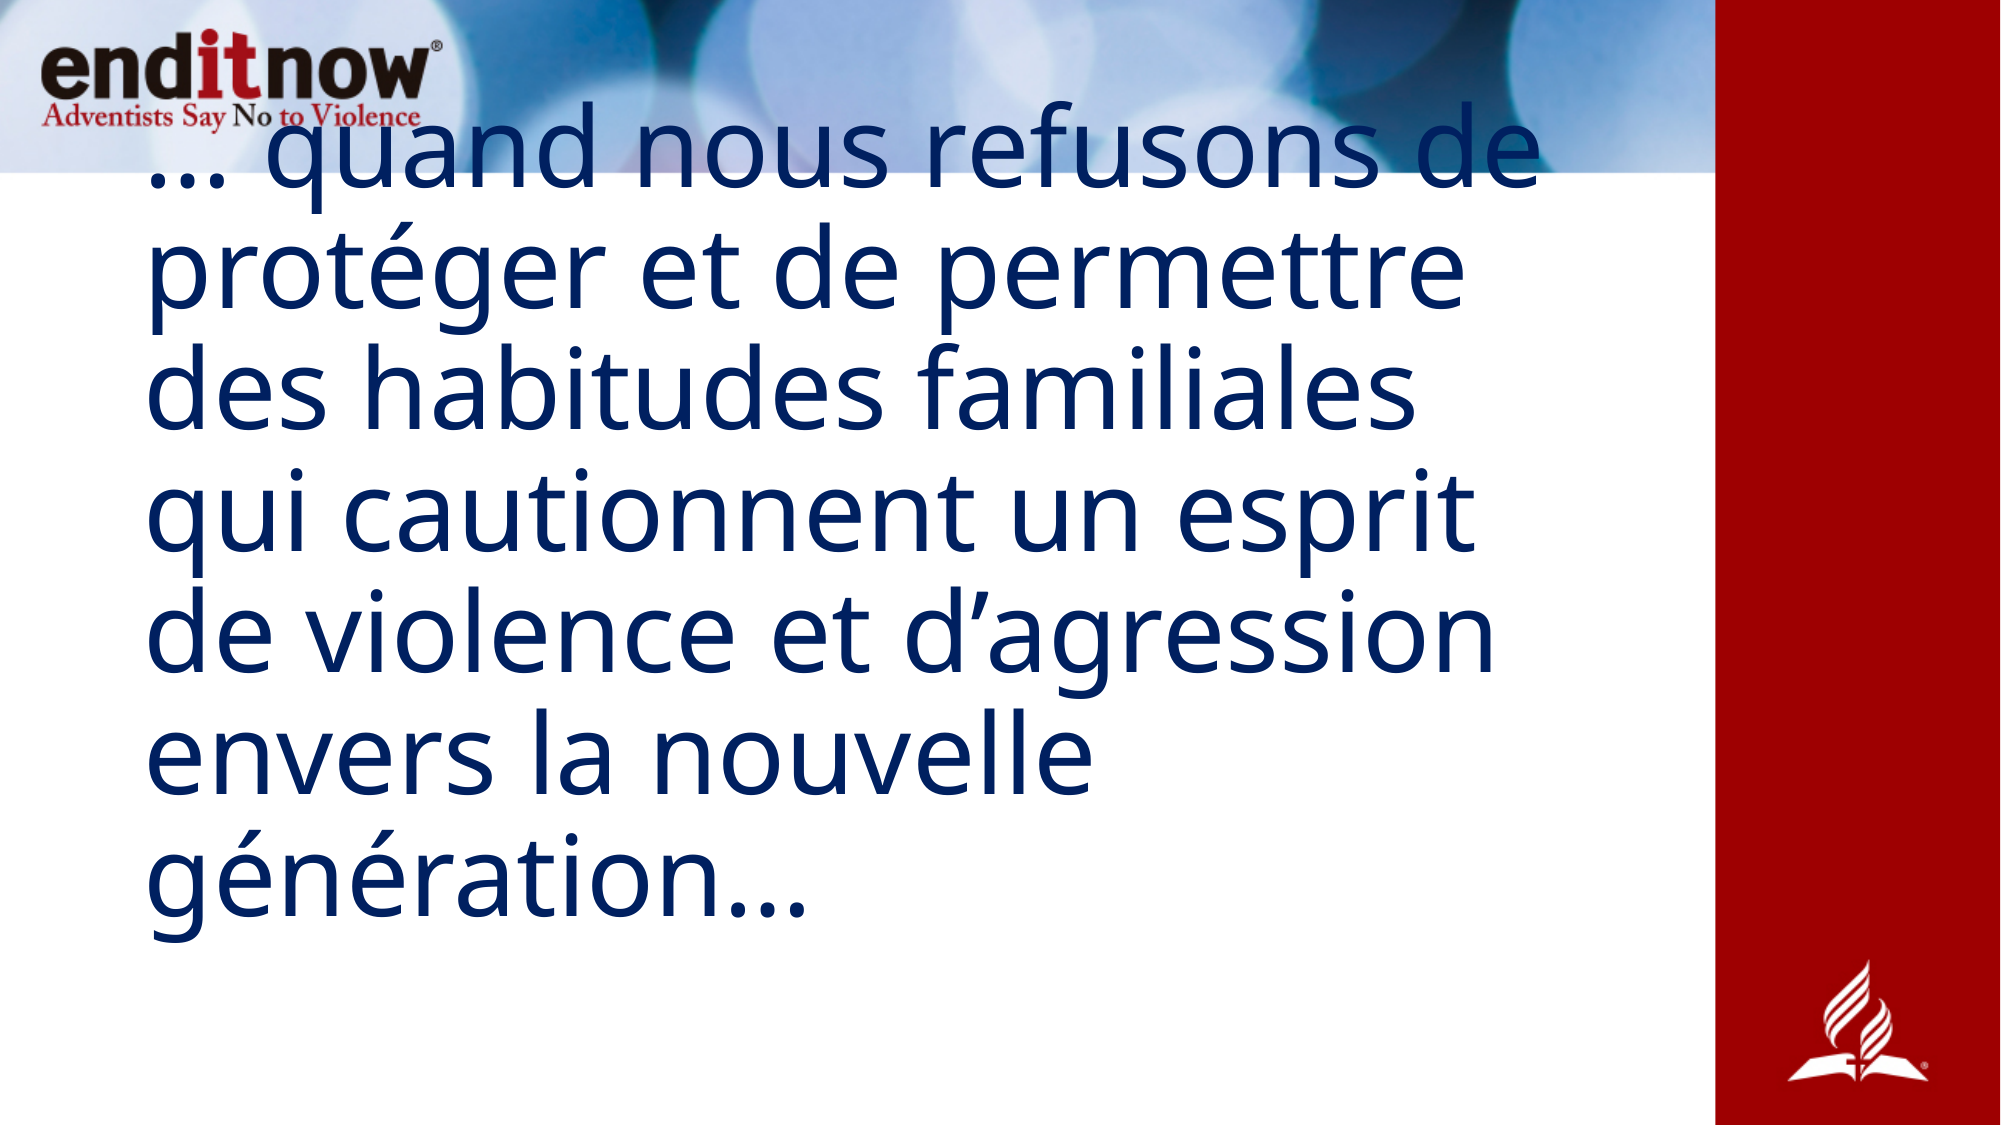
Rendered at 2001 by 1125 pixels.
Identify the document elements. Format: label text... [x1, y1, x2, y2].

picture [0, 0, 2001, 1125]
title … quand nous refusons de protéger et de permettre des habitudes familiales qui cautionnent un esprit de violence et d’agression envers la nouvelle génération… [135, 279, 1615, 949]
